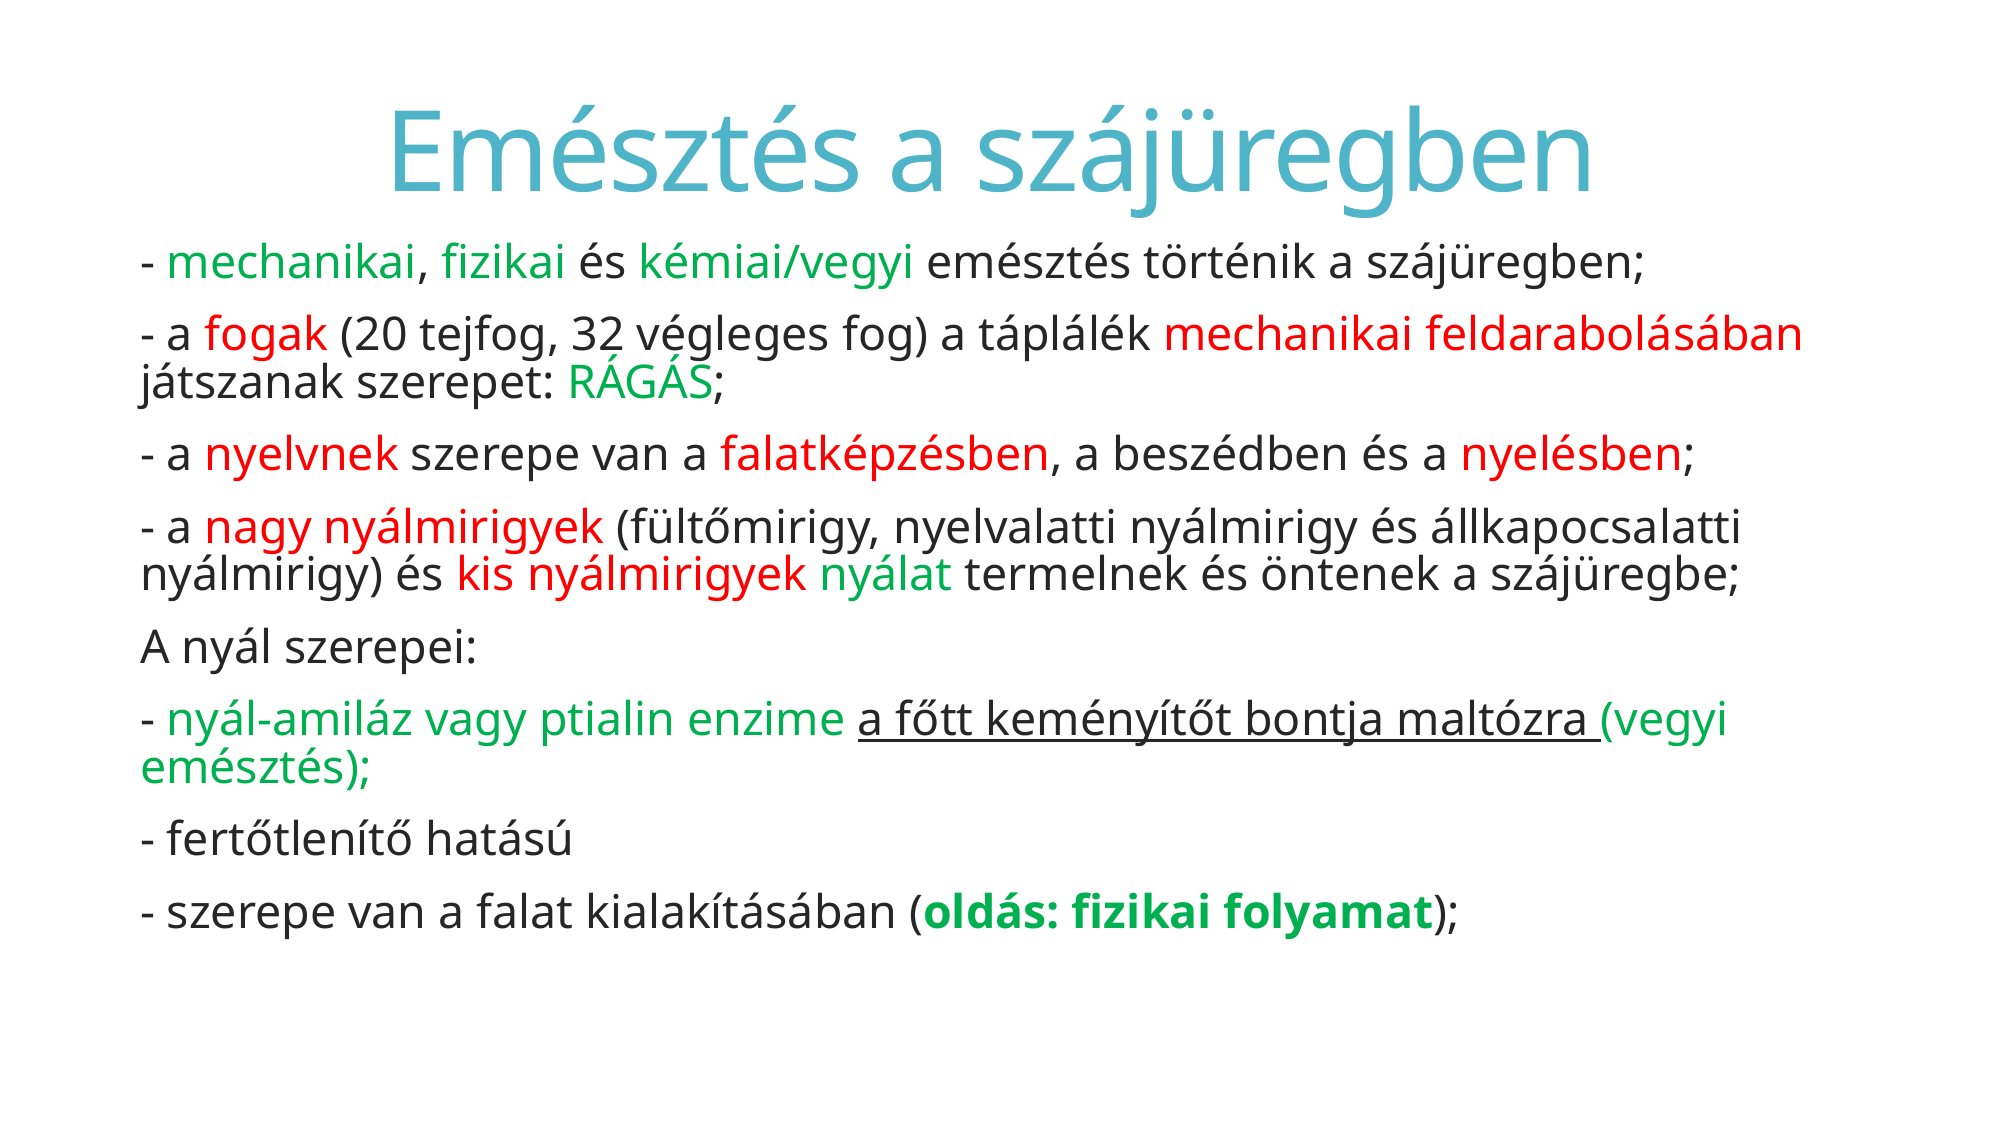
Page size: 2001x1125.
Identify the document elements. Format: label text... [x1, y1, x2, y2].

title Emésztés a szájüregben [107, 81, 1875, 233]
list - mechanikai, fizikai és kémiai/vegyi emésztés történik a szájüregben; - a fogak (20 tejfog, 32 végleges fog) a táplálék mechanikai feldarabolásában játszanak szerepet: RÁGÁS; - a nyelvnek szerepe van a falatképzésben, a beszédben és a nyelésben; - a nagy nyálmirigyek (fültőmirigy, nyelvalatti nyálmirigy és állkapocsalatti nyálmirigy) és kis nyálmirigyek nyálat termelnek és öntenek a szájüregbe; A nyál szerepei: - nyál-amiláz vagy ptialin enzime a főtt keményítőt bontja maltózra (vegyi emésztés); - fertőtlenítő hatású - szerepe van a falat kialakításában (oldás: fizikai folyamat); [111, 233, 1876, 948]
